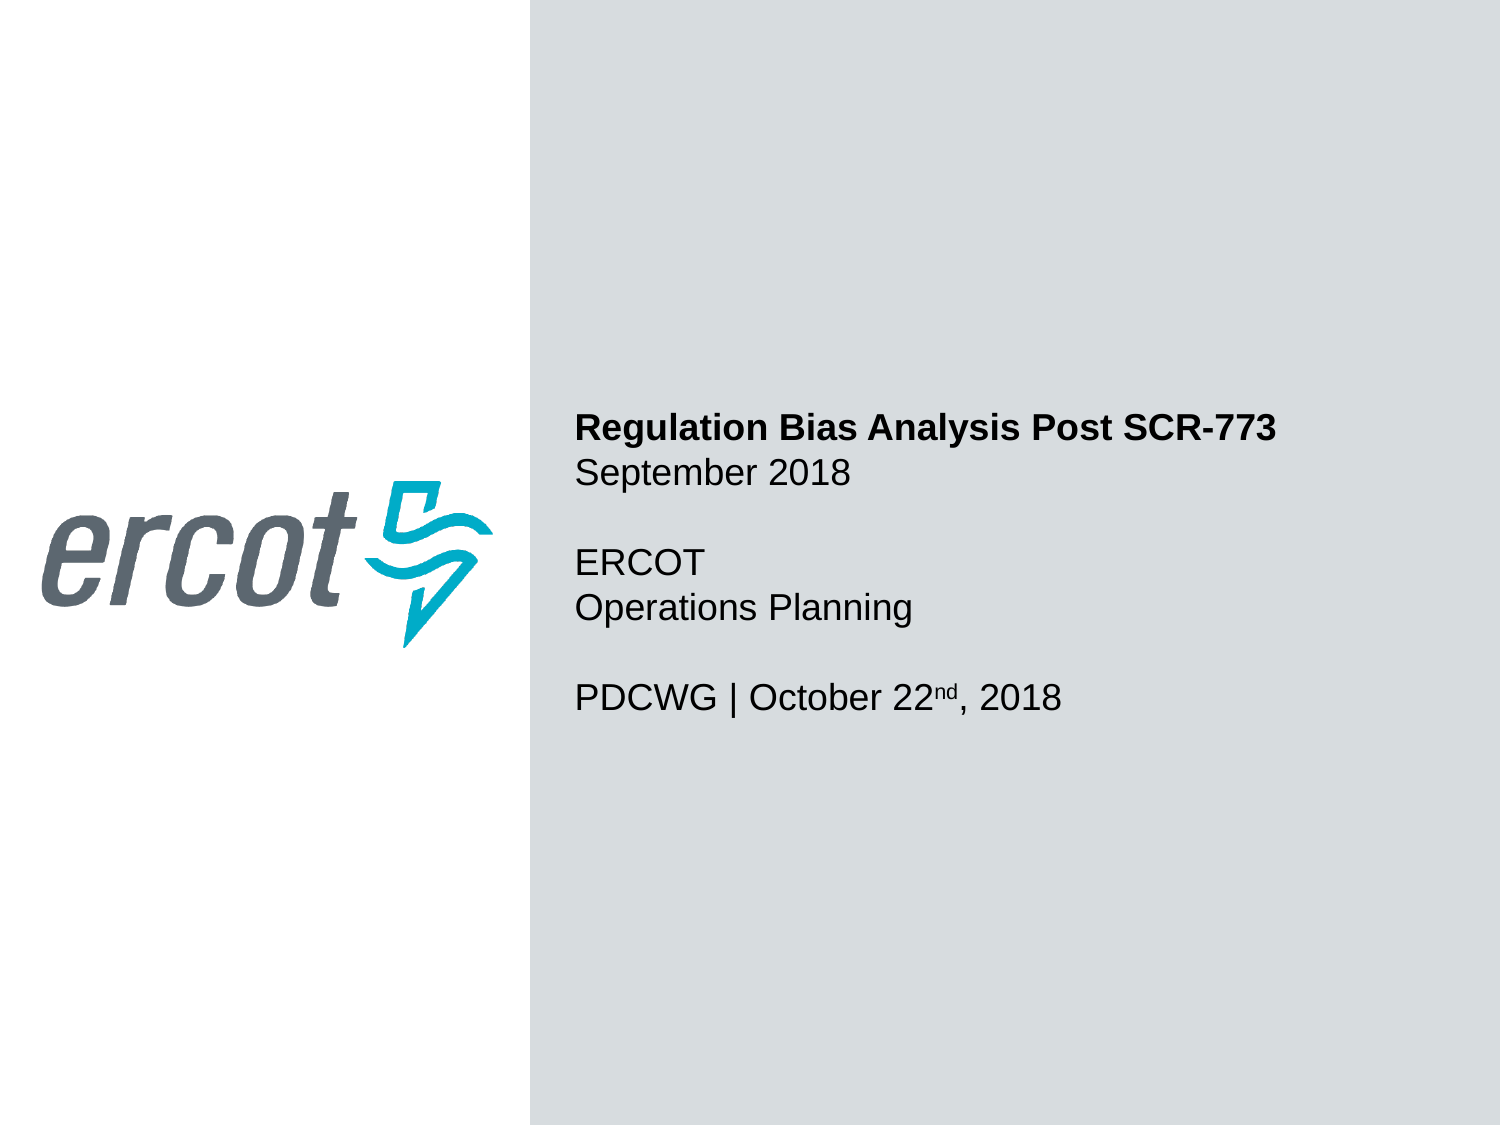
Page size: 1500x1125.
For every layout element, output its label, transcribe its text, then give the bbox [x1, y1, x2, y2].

picture [32, 471, 501, 654]
text_box Regulation Bias Analysis Post SCR-773 September 2018 ERCOT Operations Planning PDCWG | October 22nd, 2018 [559, 395, 1486, 726]
